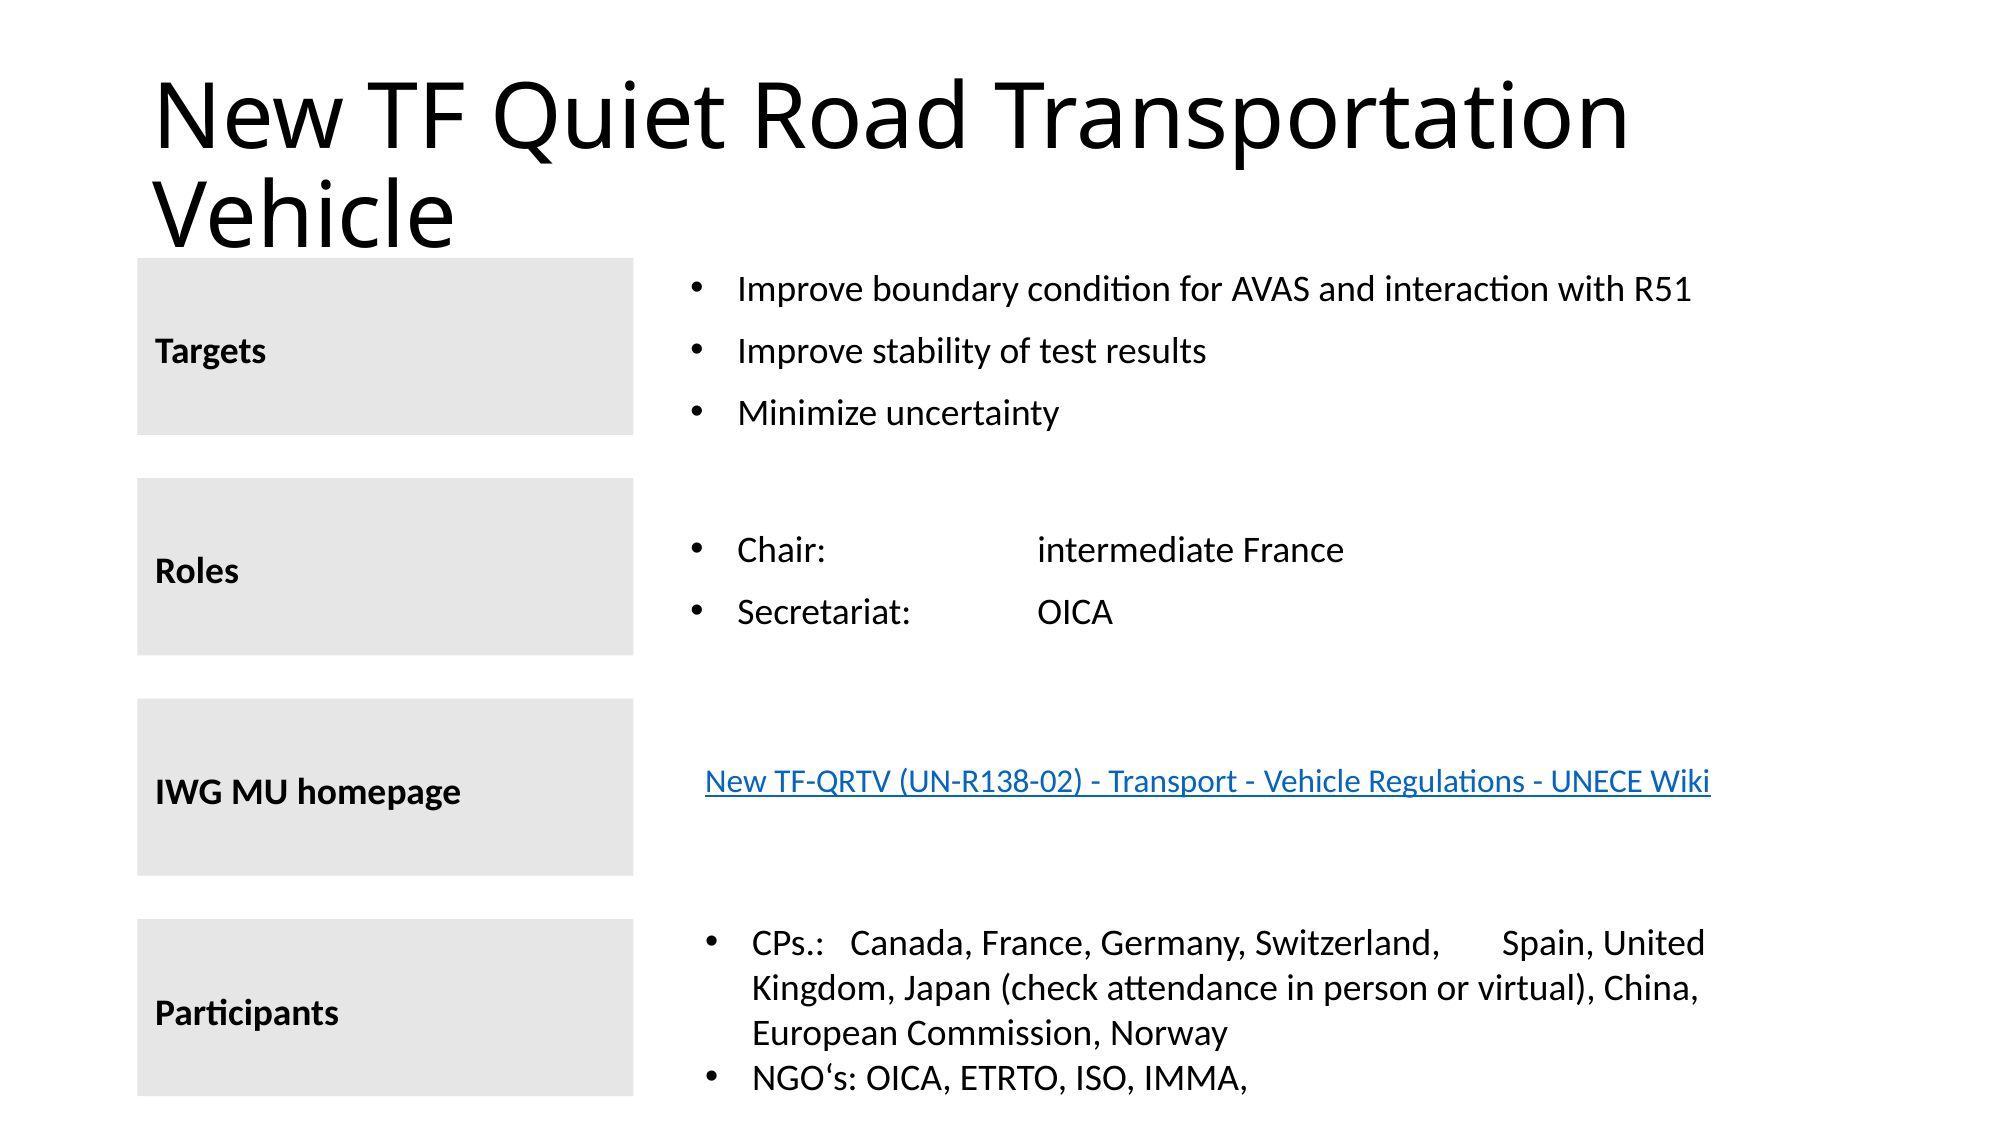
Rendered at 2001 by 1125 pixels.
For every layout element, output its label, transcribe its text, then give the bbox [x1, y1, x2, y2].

text_box IWG MU homepage [137, 698, 634, 876]
text_box CPs.: Canada, France, Germany, Switzerland, Spain, United Kingdom, Japan (check attendance in person or virtual), China, European Commission, Norway NGO‘s: OICA, ETRTO, ISO, IMMA, [690, 910, 1867, 1105]
title New TF Quiet Road Transportation Vehicle [137, 59, 1863, 278]
text_box New TF-QRTV (UN-R138-02) - Transport - Vehicle Regulations - UNECE Wiki [690, 751, 1750, 807]
text_box Chair: intermediate France Secretariat: OICA [690, 470, 1707, 683]
text_box Roles [137, 478, 634, 656]
text_box Targets [137, 257, 634, 435]
text_box Improve boundary condition for AVAS and interaction with R51 Improve stability of test results Minimize uncertainty [690, 239, 1806, 453]
text_box Participants [137, 919, 634, 1097]
